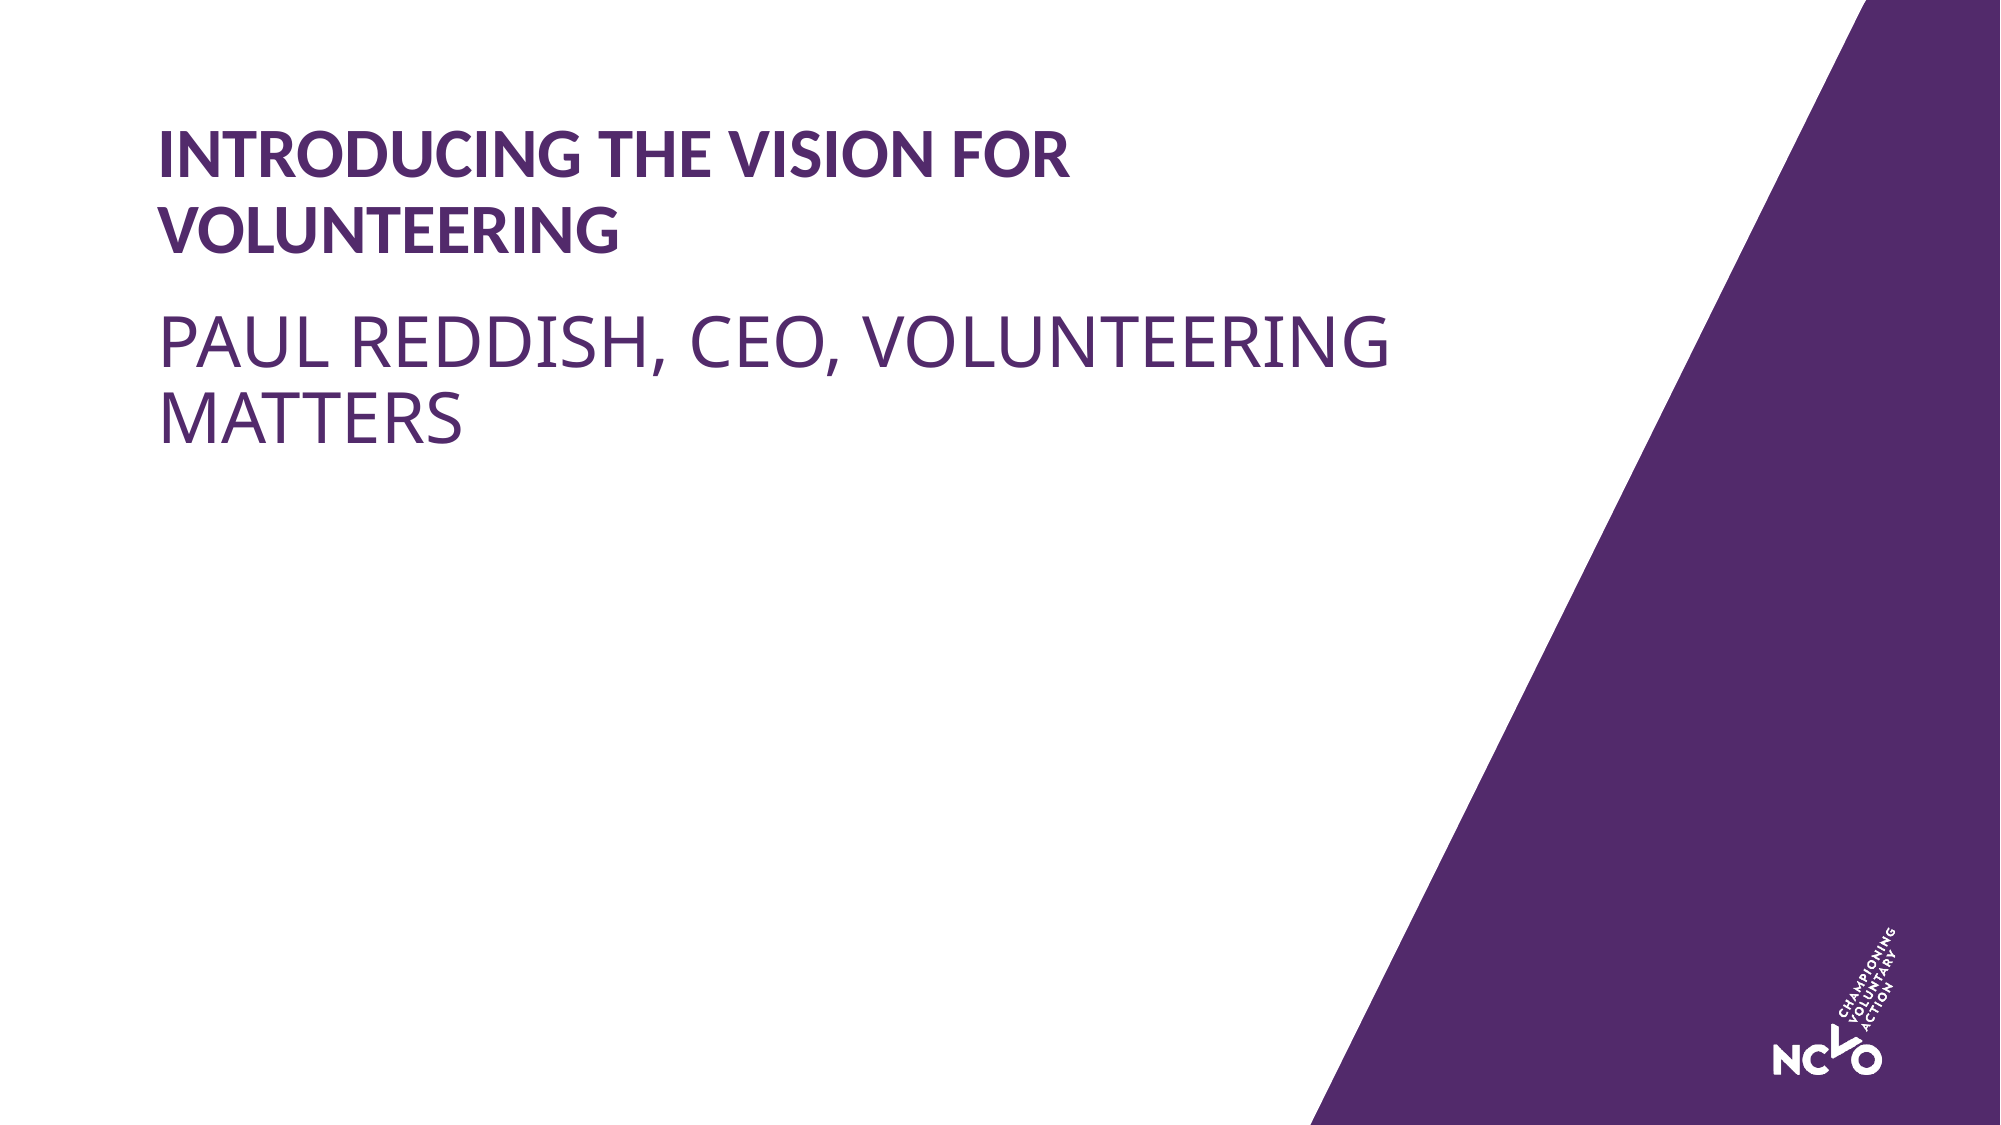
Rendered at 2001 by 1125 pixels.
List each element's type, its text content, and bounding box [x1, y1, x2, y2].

title Introducing the vision for volunteering [157, 116, 1268, 220]
list Paul reddish, ceO, volunteering matters [157, 306, 1590, 508]
picture [1773, 927, 1896, 1075]
